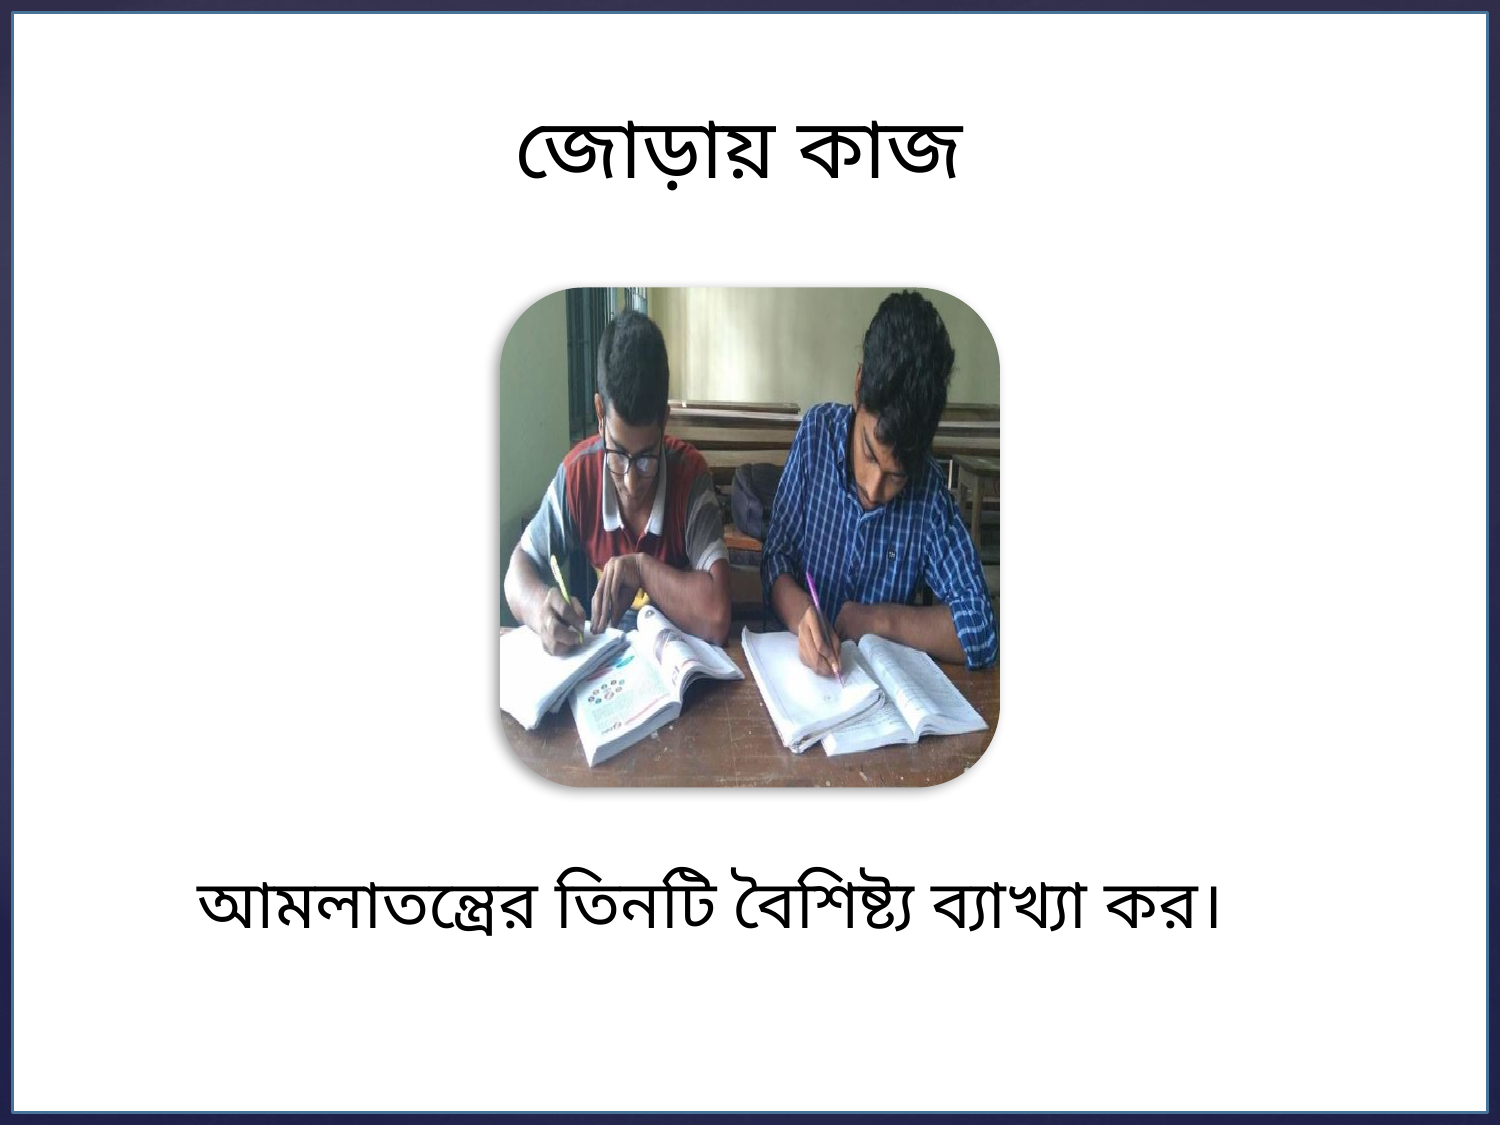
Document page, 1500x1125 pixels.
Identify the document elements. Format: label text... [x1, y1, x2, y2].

text_box আমলাতন্ত্রের তিনটি বৈশিষ্ট্য ব্যাখ্যা কর। [137, 853, 1300, 949]
text_box [11, 11, 1489, 1114]
picture [499, 286, 1001, 788]
text_box জোড়ায় কাজ [287, 87, 1213, 203]
